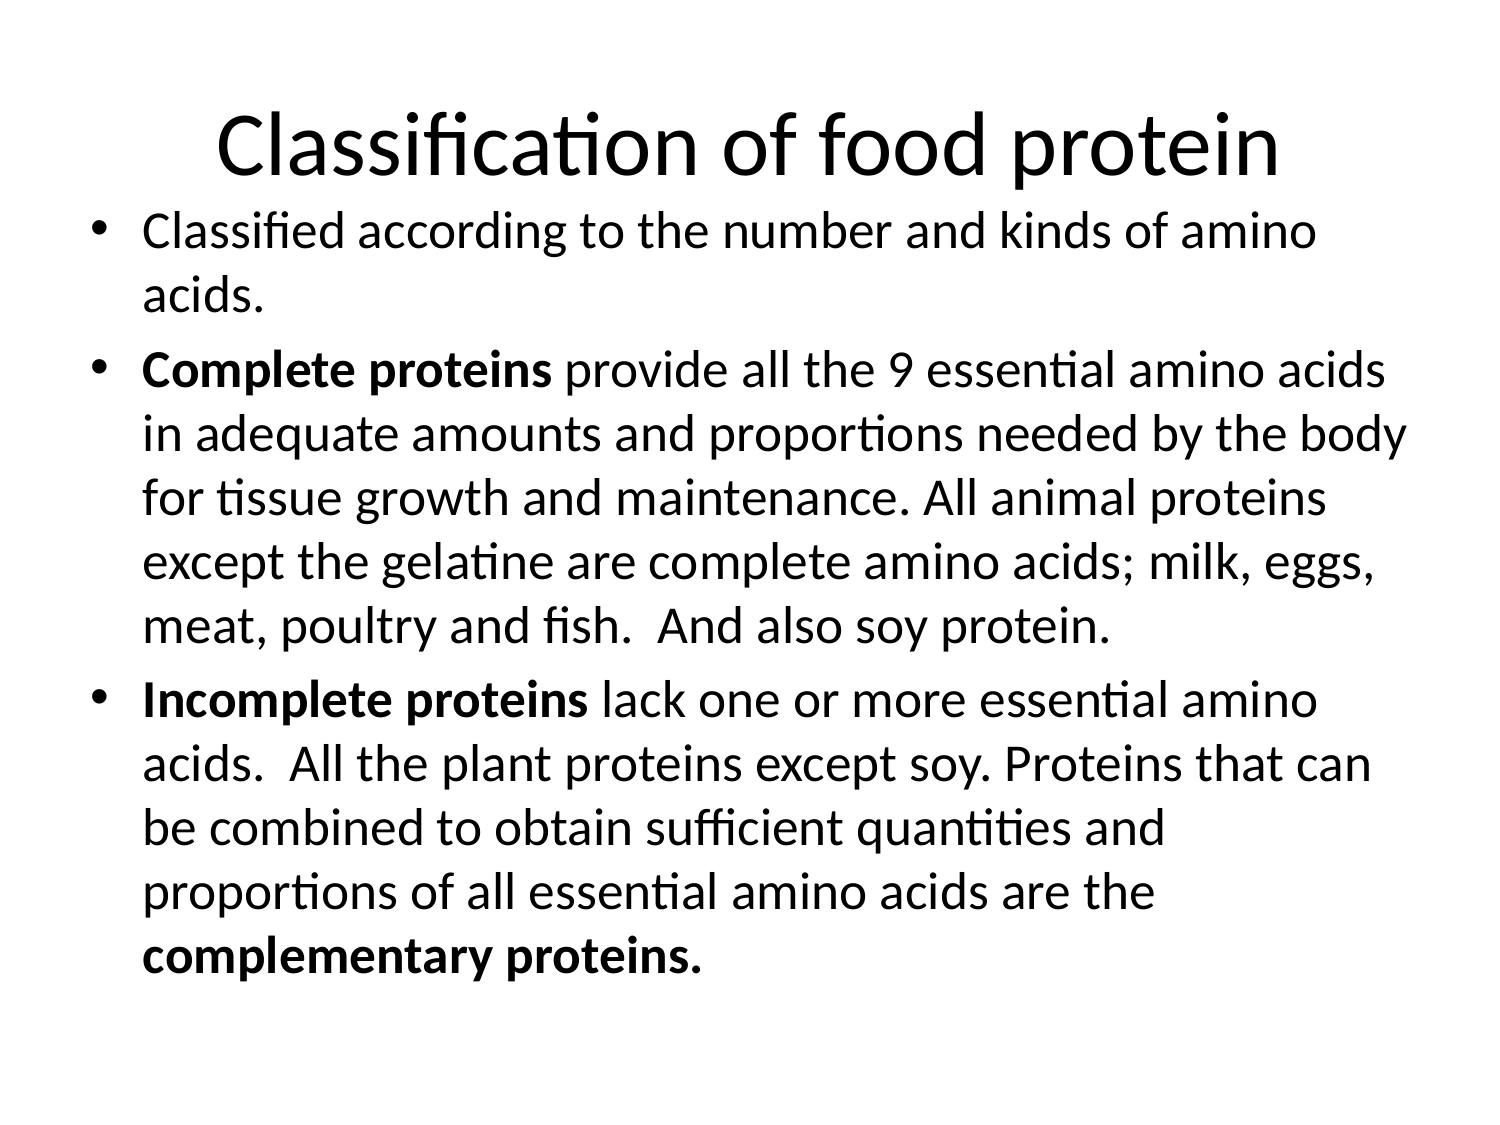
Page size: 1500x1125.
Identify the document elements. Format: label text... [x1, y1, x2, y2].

list Classified according to the number and kinds of amino acids. Complete proteins provide all the 9 essential amino acids in adequate amounts and proportions needed by the body for tissue growth and maintenance. All animal proteins except the gelatine are complete amino acids; milk, eggs, meat, poultry and fish. And also soy protein. Incomplete proteins lack one or more essential amino acids. All the plant proteins except soy. Proteins that can be combined to obtain sufficient quantities and proportions of all essential amino acids are the complementary proteins. [75, 187, 1425, 1005]
title Classification of food protein [75, 45, 1425, 187]
